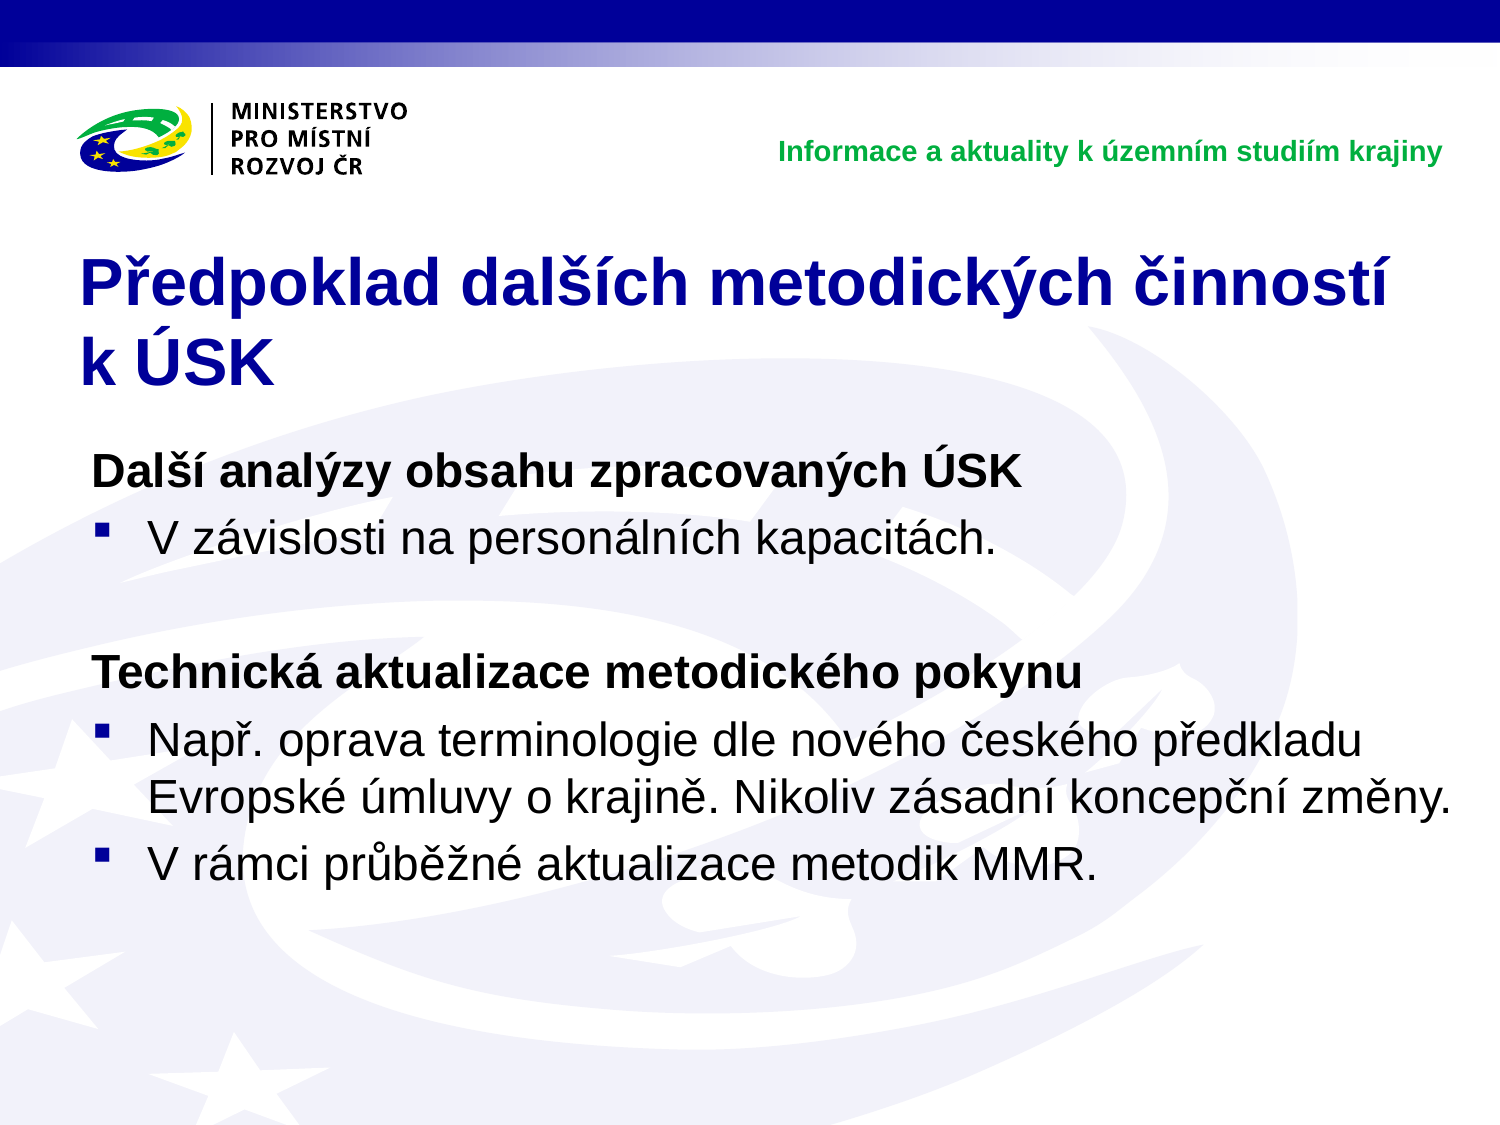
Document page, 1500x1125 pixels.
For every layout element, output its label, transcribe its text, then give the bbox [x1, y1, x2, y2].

title Předpoklad dalších metodických činností k ÚSK [64, 231, 1459, 315]
list Další analýzy obsahu zpracovaných ÚSK V závislosti na personálních kapacitách. Technická aktualizace metodického pokynu Např. oprava terminologie dle nového českého předkladu Evropské úmluvy o krajině. Nikoliv zásadní koncepční změny. V rámci průběžné aktualizace metodik MMR. [76, 432, 1483, 1094]
text_box Informace a aktuality k územním studiím krajiny [454, 125, 1459, 176]
